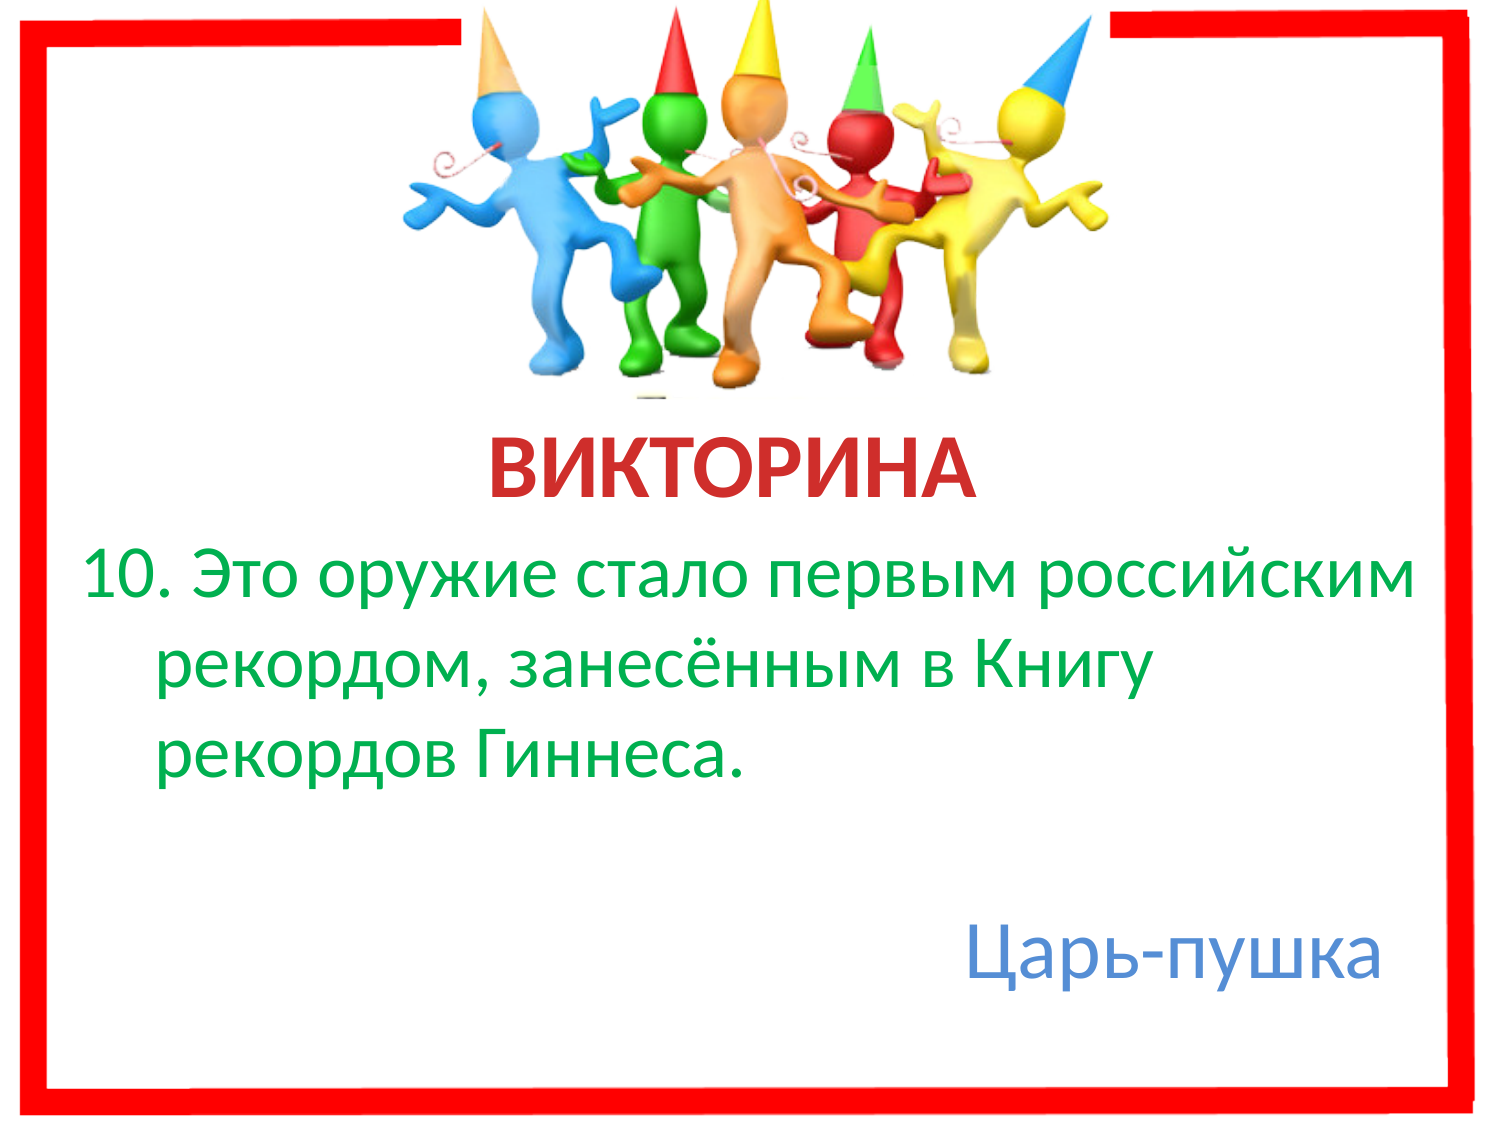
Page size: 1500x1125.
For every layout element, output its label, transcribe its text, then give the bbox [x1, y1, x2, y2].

text_box ВИКТОРИНА [46, 398, 1418, 524]
text_box 10. Это оружие стало первым российским рекордом, занесённым в Книгу рекордов Гиннеса. [64, 515, 1436, 801]
picture [0, 0, 1500, 1125]
text_box Царь-пушка [46, 887, 1419, 1003]
